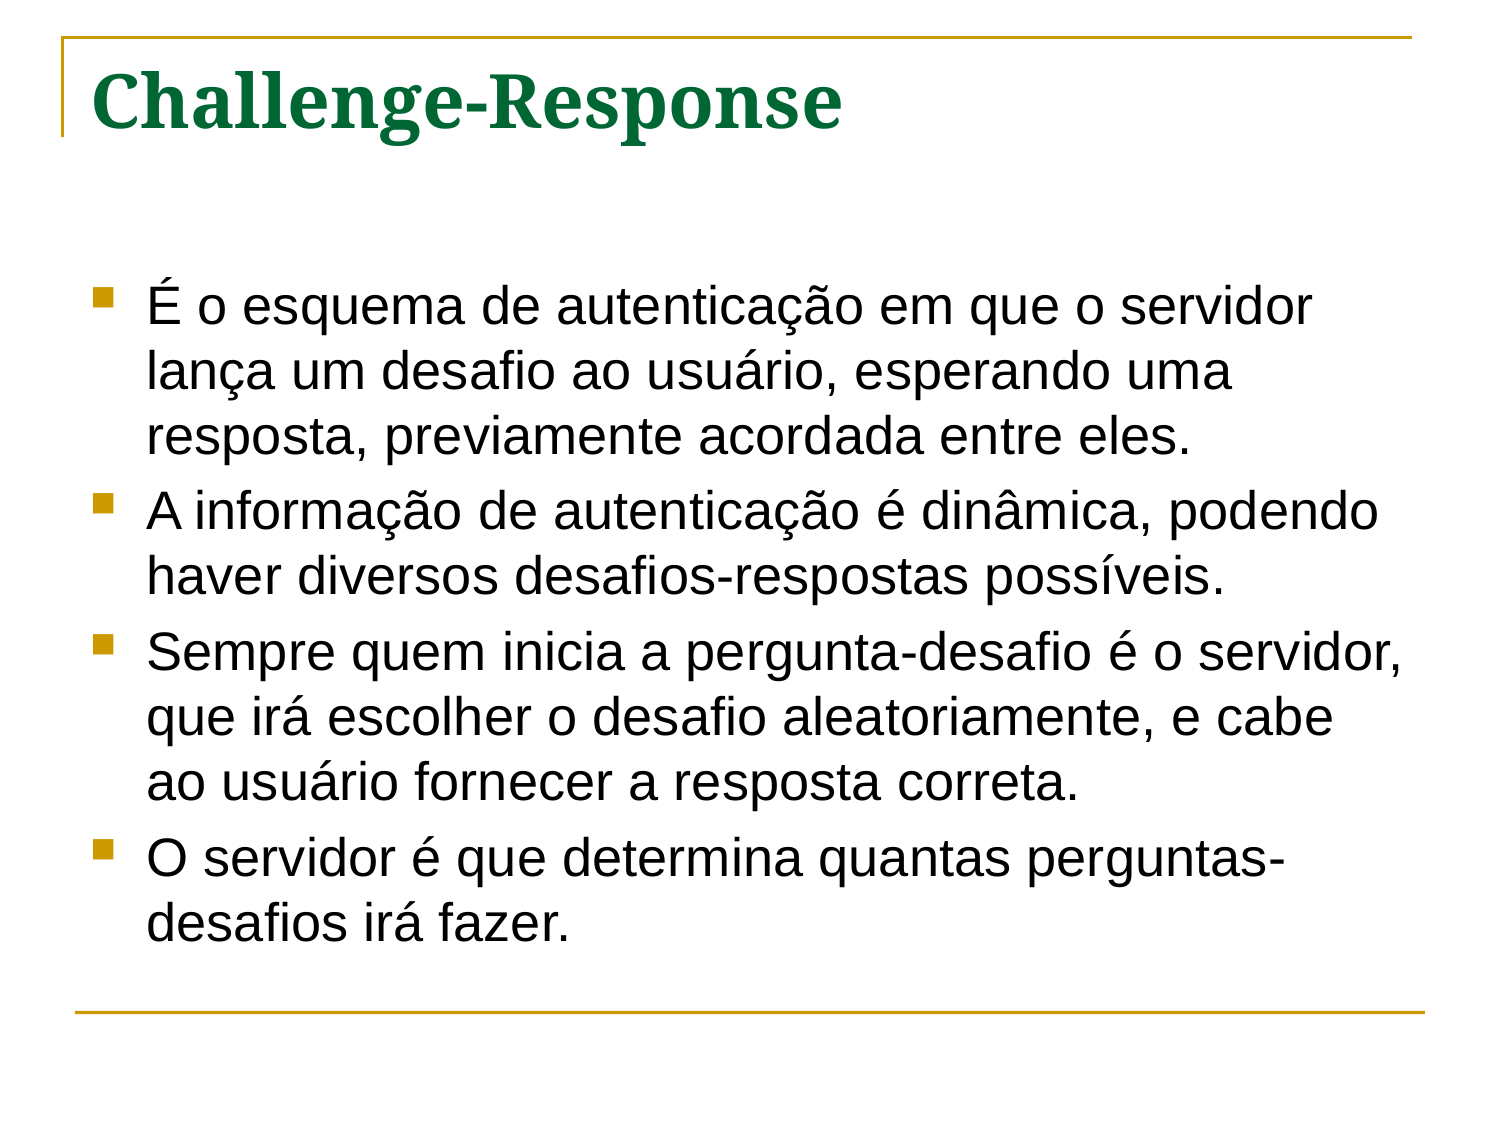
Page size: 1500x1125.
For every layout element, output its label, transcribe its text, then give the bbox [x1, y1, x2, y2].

list É o esquema de autenticação em que o servidor lança um desafio ao usuário, esperando uma resposta, previamente acordada entre eles. A informação de autenticação é dinâmica, podendo haver diversos desafios-respostas possíveis. Sempre quem inicia a pergunta-desafio é o servidor, que irá escolher o desafio aleatoriamente, e cabe ao usuário fornecer a resposta correta. O servidor é que determina quantas perguntas-desafios irá fazer. [74, 262, 1426, 1006]
title Challenge-Response [74, 45, 1426, 233]
